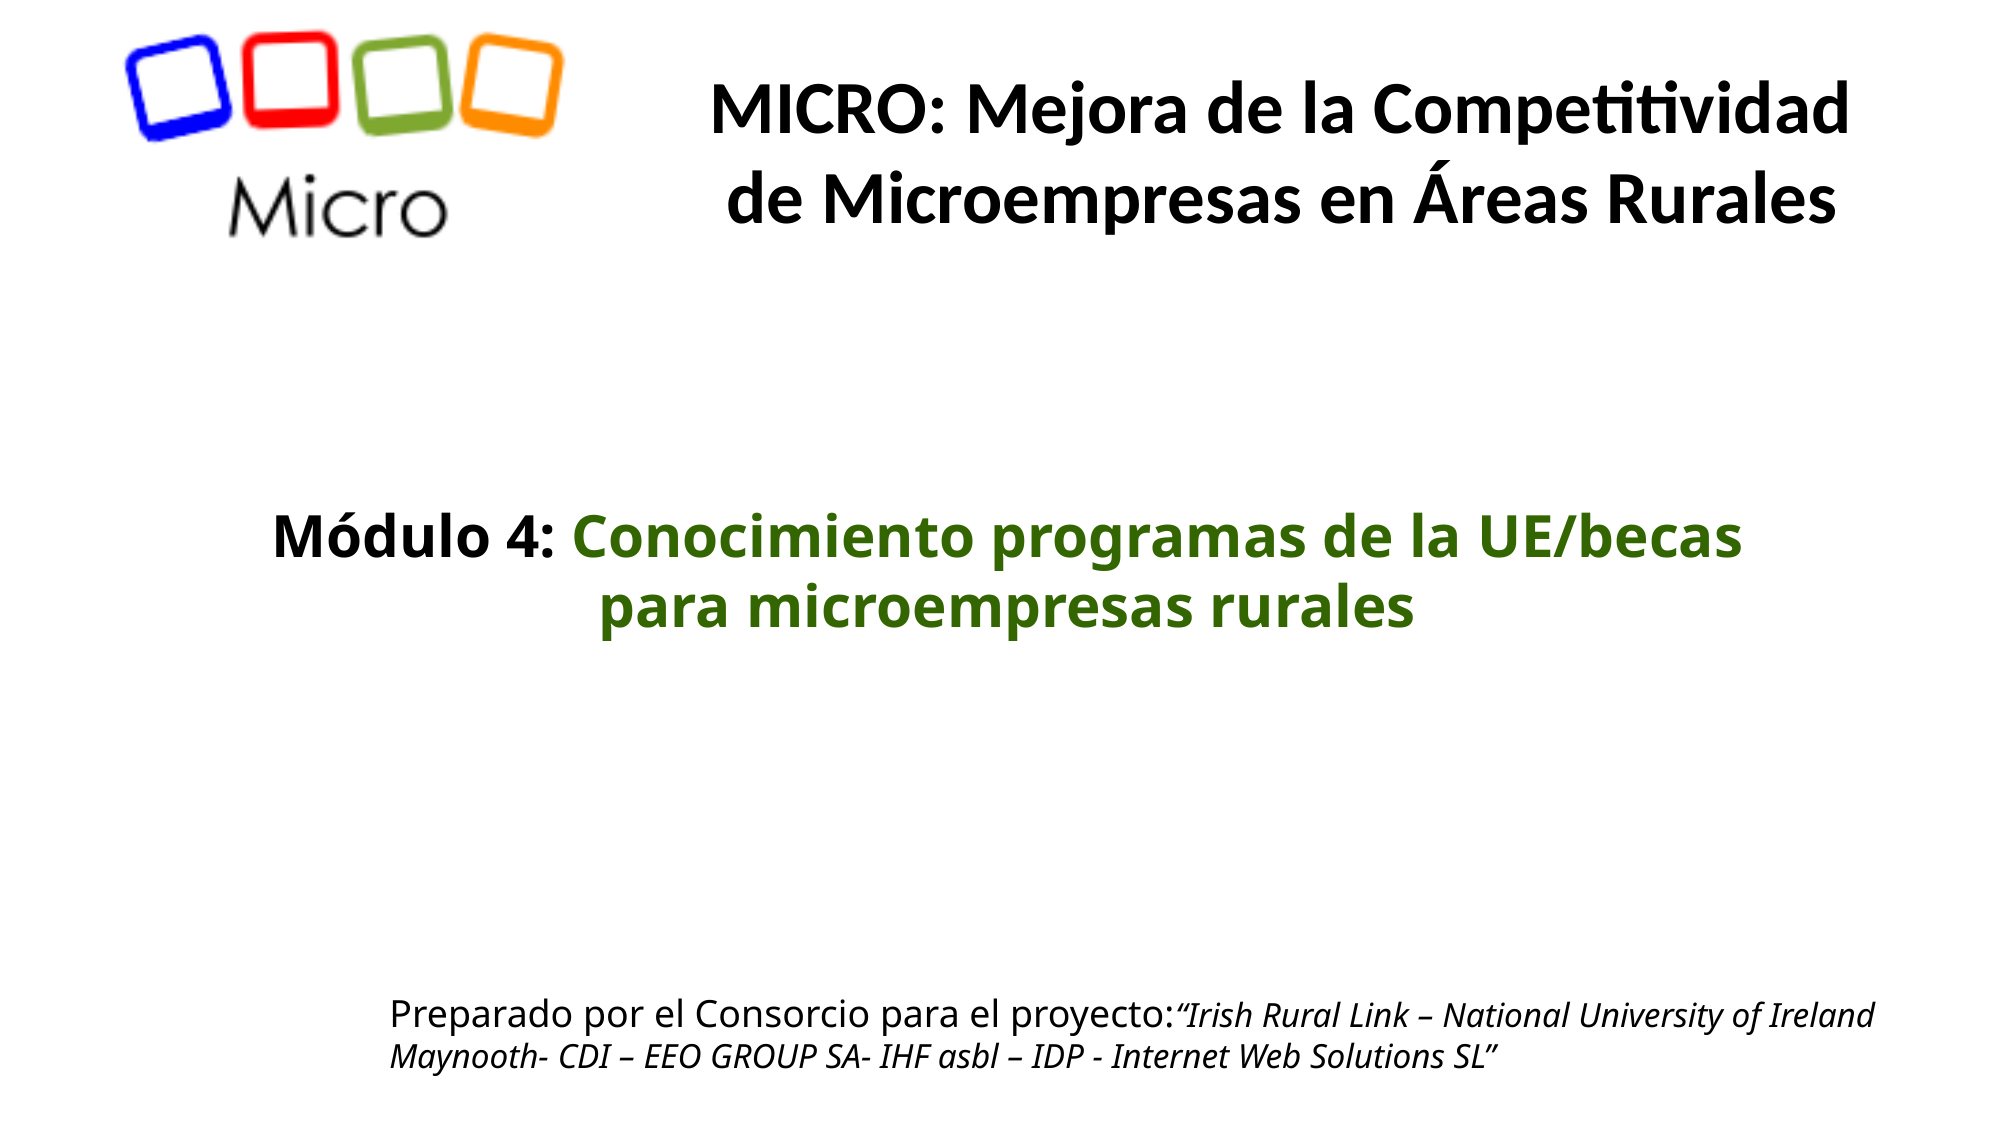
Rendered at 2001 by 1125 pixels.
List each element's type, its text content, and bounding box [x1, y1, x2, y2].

picture [0, 0, 675, 271]
text_box Módulo 4: Conocimiento programas de la UE/becas para microempresas rurales [221, 411, 1794, 647]
text_box Preparado por el Consorcio para el proyecto:“Irish Rural Link – National University of Ireland Maynooth- CDI – EEO GROUP SA- IHF asbl – IDP - Internet Web Solutions SL” [374, 982, 1976, 1083]
text_box MICRO: Mejora de la Competitividad de Microempresas en Áreas Rurales [694, 51, 1888, 291]
